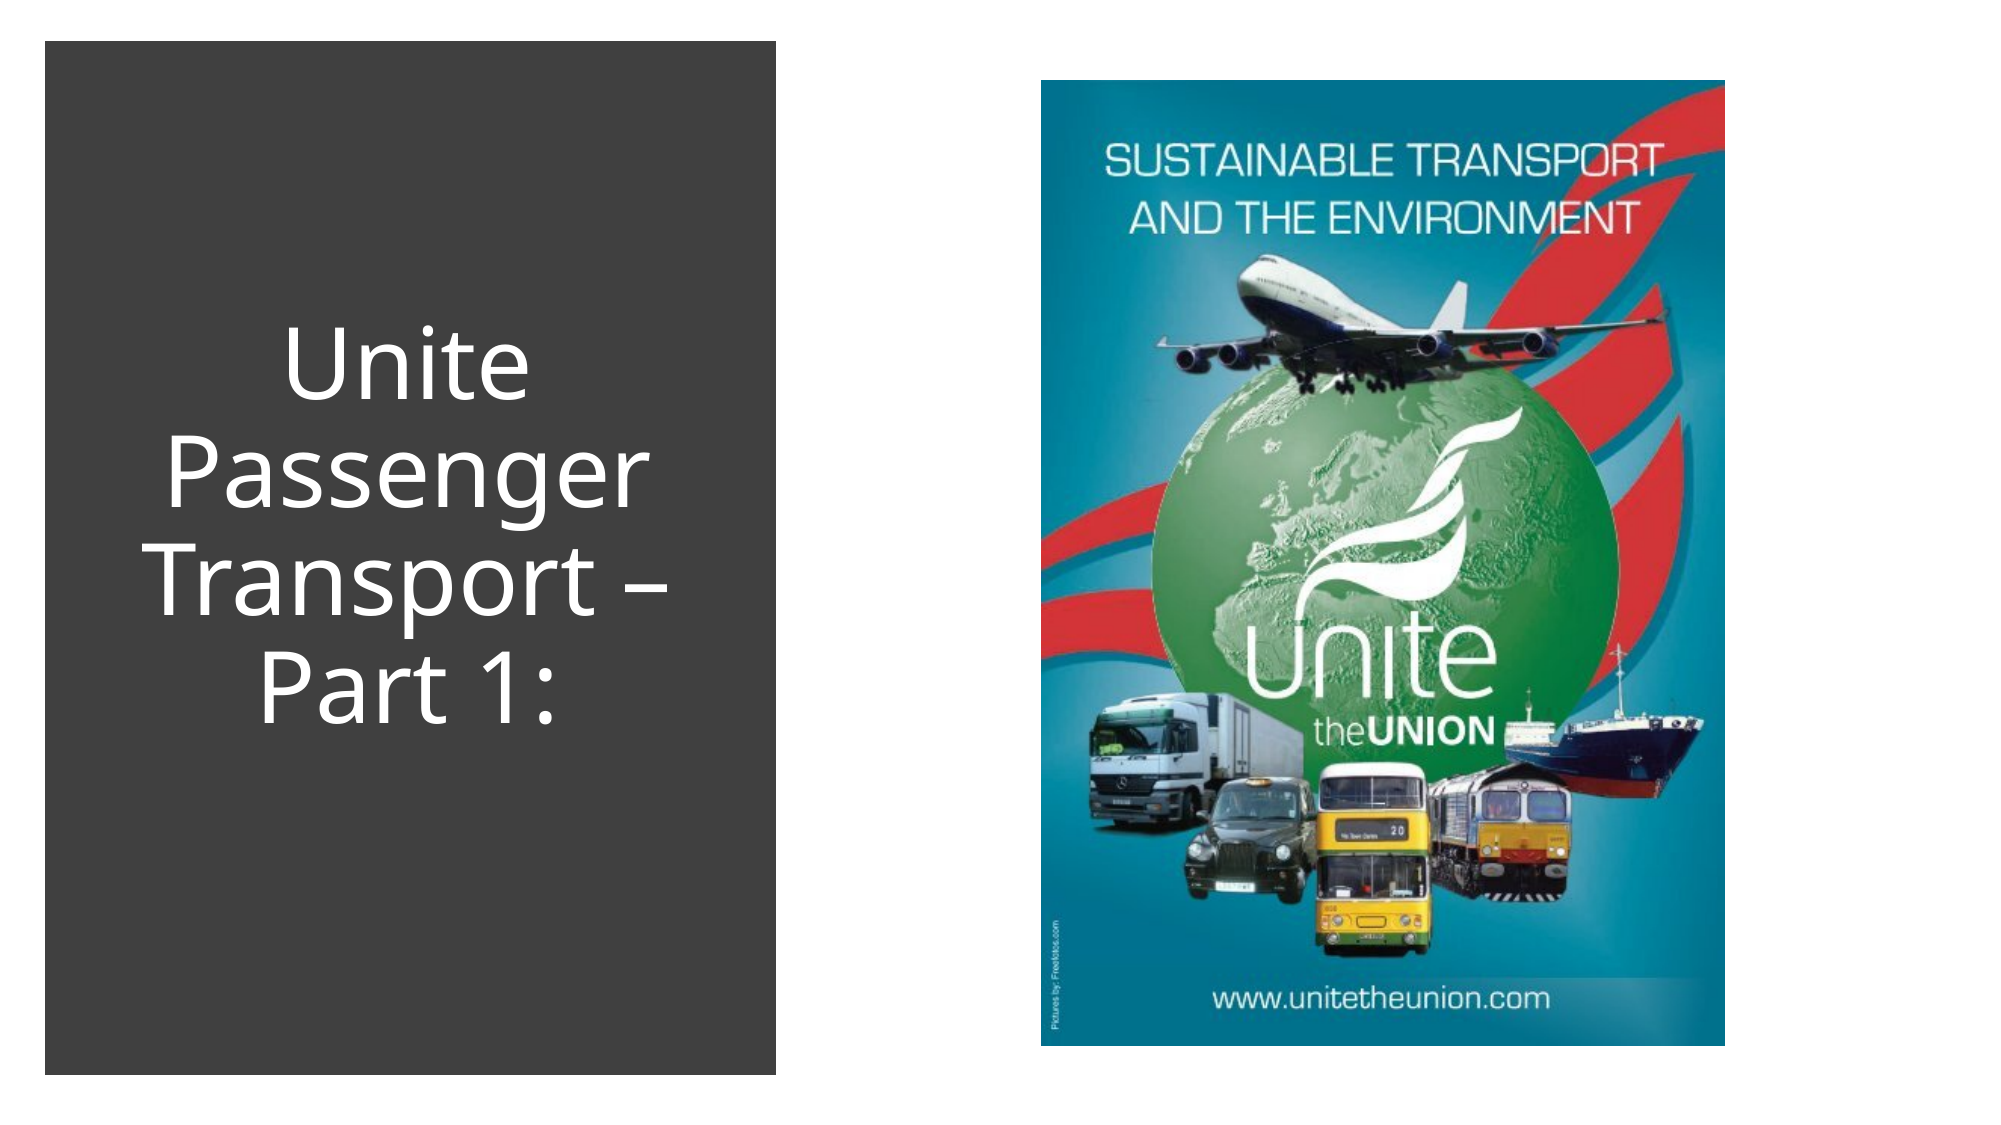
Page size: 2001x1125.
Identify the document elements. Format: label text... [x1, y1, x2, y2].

title Unite Passenger Transport – Part 1: [121, 121, 693, 936]
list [1041, 80, 1725, 1046]
text_box [54, 50, 767, 1066]
